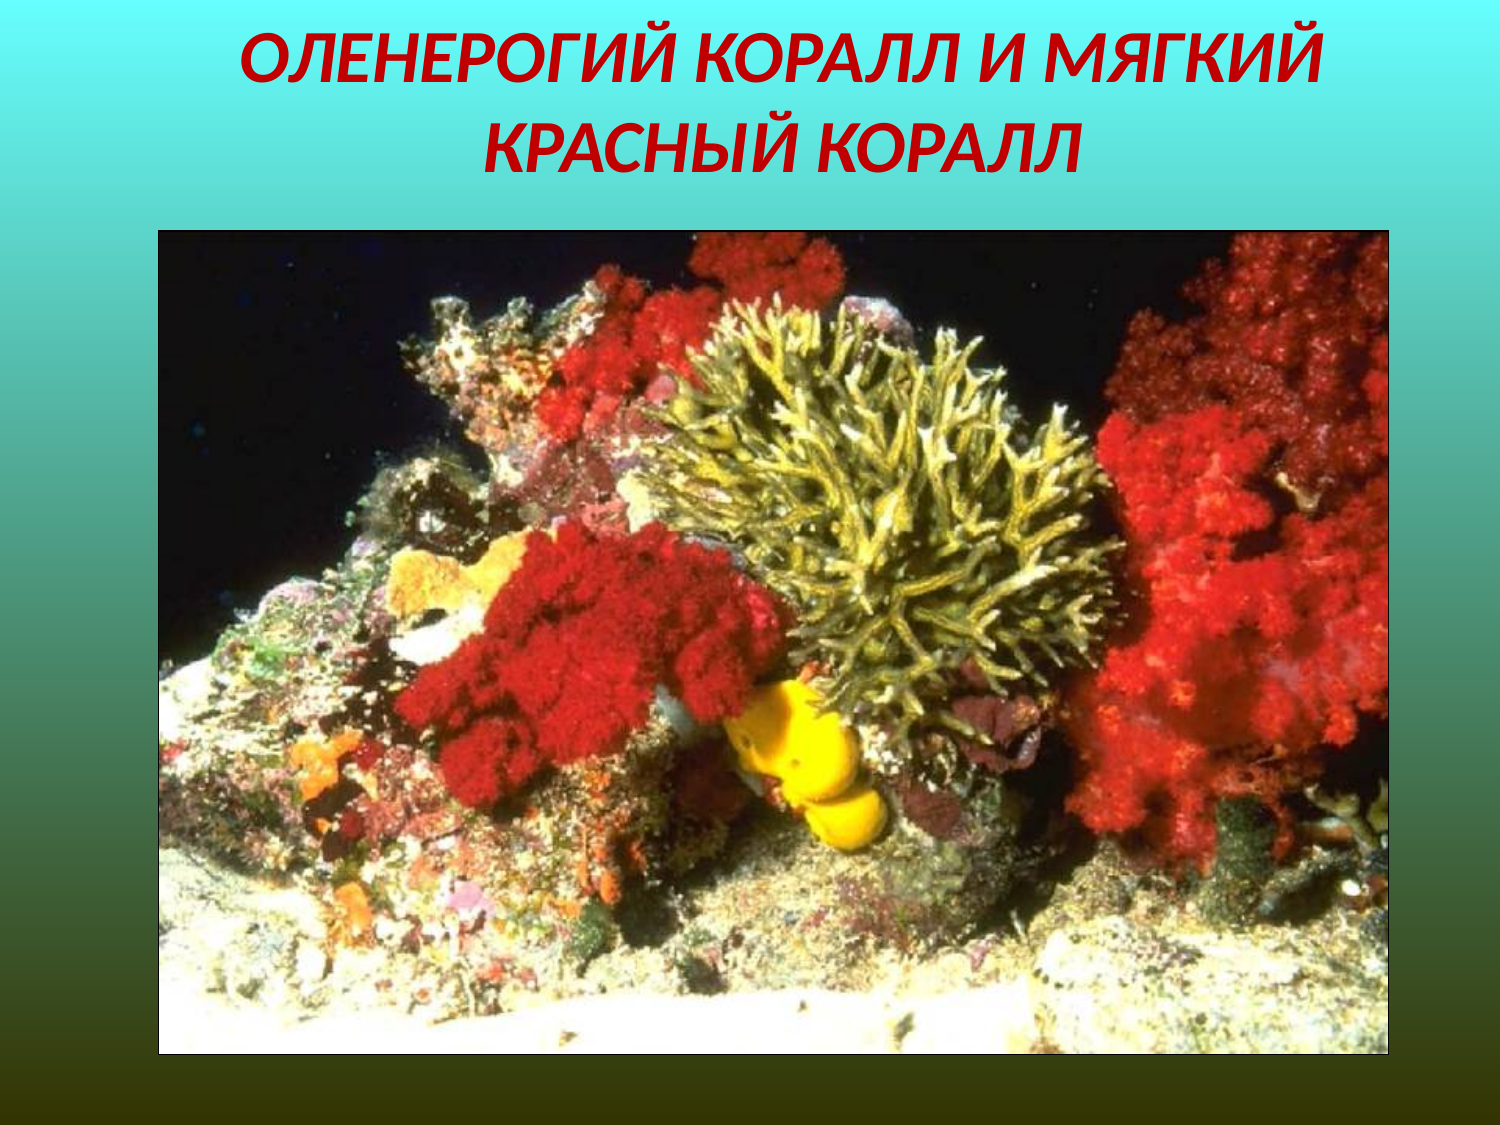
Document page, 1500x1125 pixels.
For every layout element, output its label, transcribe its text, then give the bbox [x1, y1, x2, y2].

picture [159, 231, 1389, 1055]
text_box ОЛЕНЕРОГИЙ КОРАЛЛ И МЯГКИЙ КРАСНЫЙ КОРАЛЛ [64, 0, 1500, 195]
